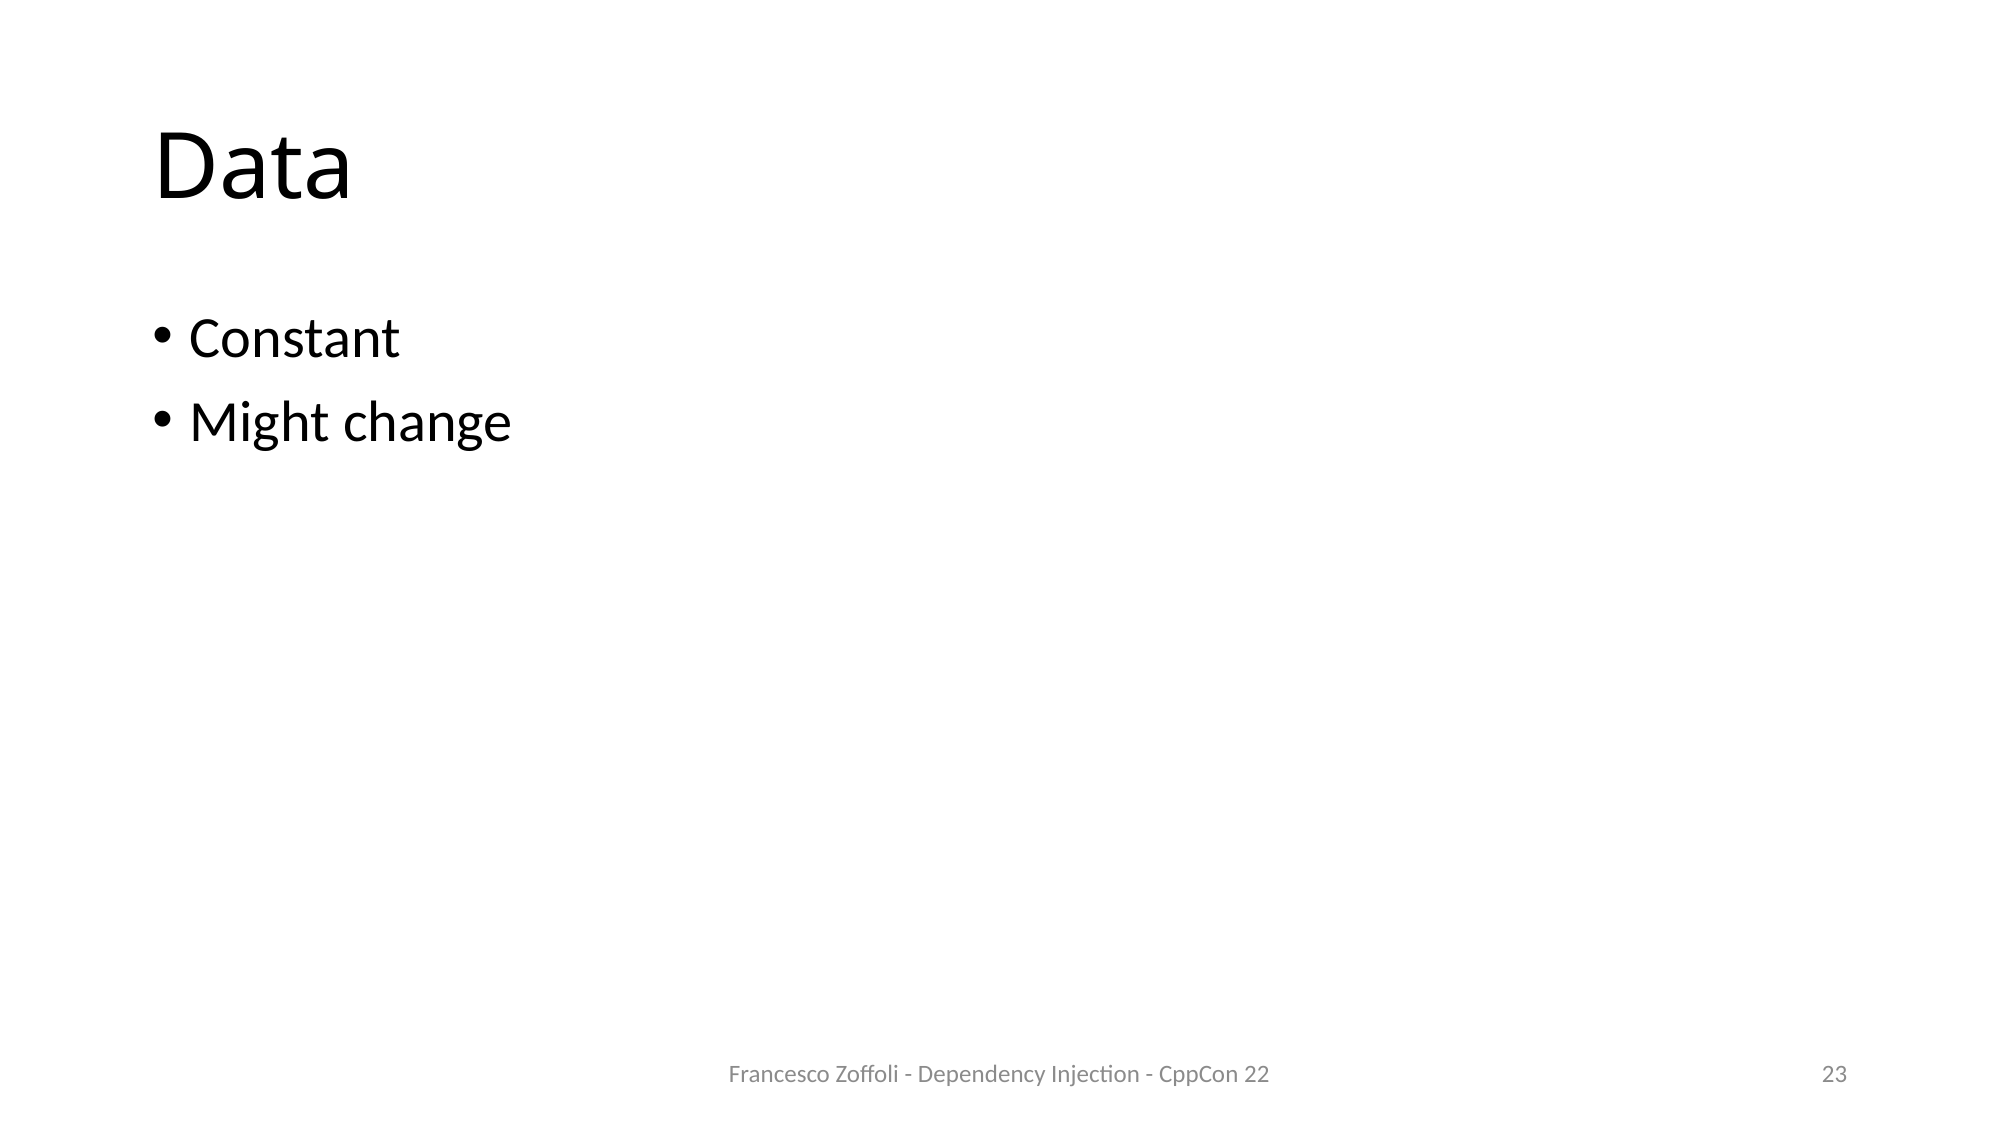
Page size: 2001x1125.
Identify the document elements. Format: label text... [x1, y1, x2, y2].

footer Francesco Zoffoli - Dependency Injection - CppCon 22 [662, 1042, 1338, 1103]
slide_number 23 [1412, 1042, 1863, 1103]
title Data [137, 59, 1863, 278]
list Constant Might change [137, 299, 1863, 1014]
